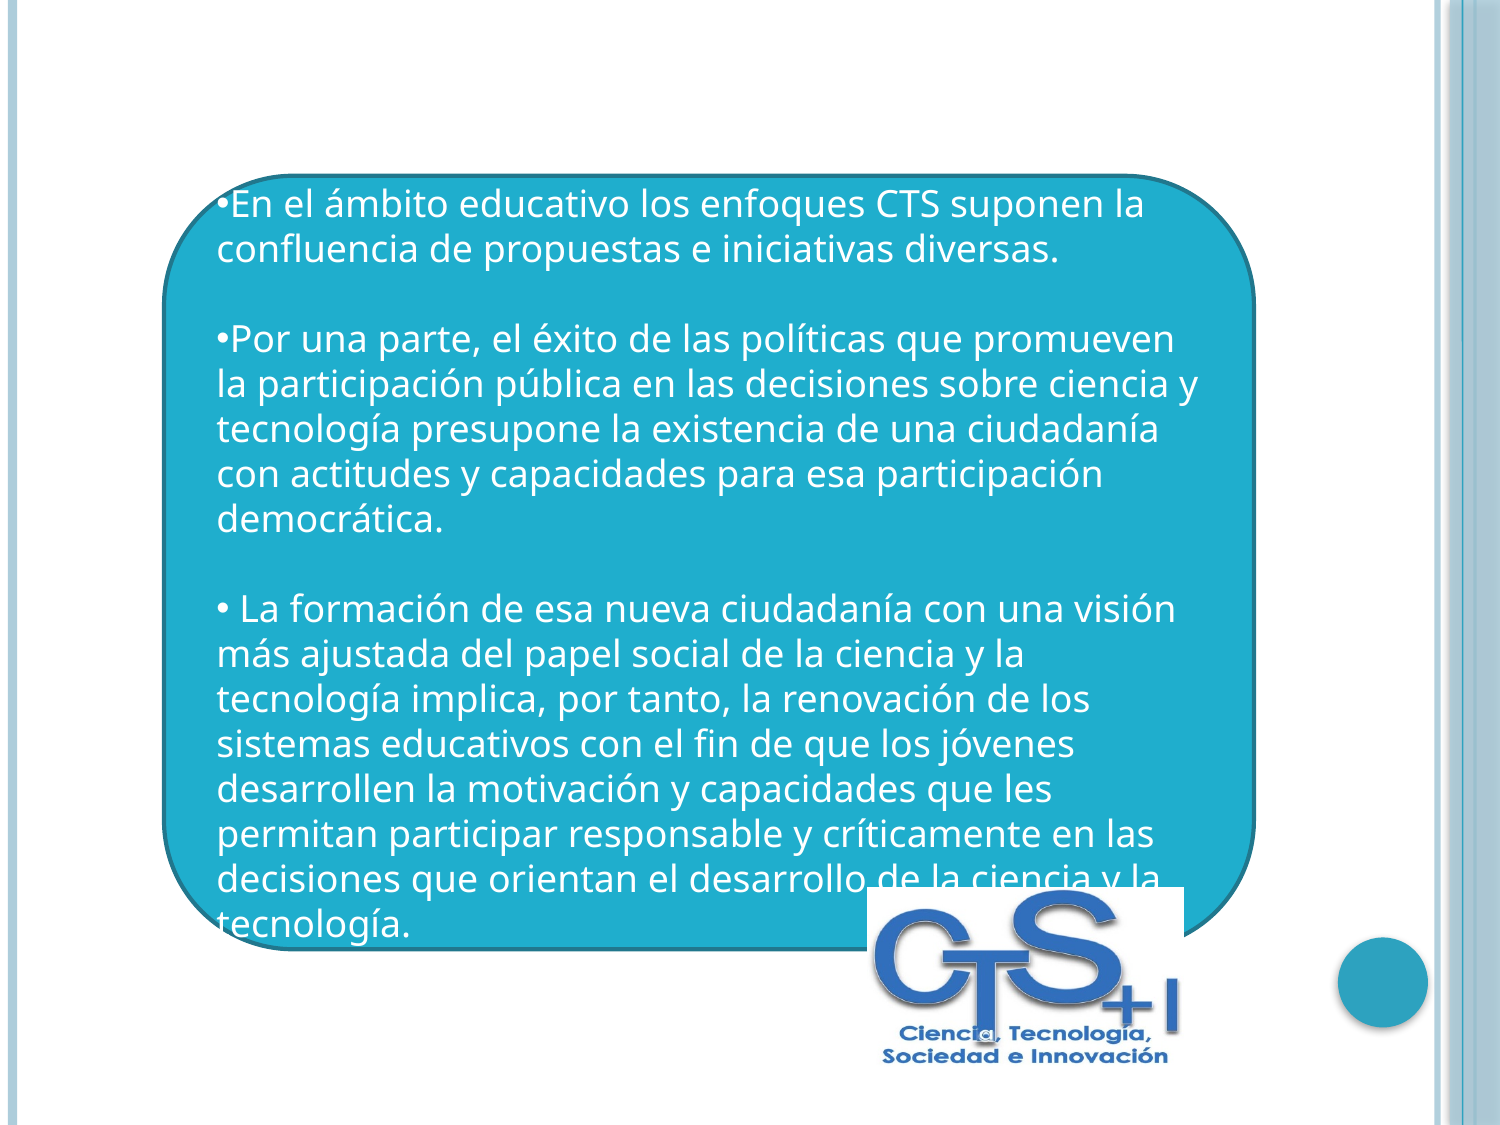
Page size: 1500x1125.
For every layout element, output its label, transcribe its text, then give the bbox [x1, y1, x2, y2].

picture [866, 886, 1184, 1067]
text_box En el ámbito educativo los enfoques CTS suponen la confluencia de propuestas e iniciativas diversas. Por una parte, el éxito de las políticas que promueven la participación pública en las decisiones sobre ciencia y tecnología presupone la existencia de una ciudadanía con actitudes y capacidades para esa participación democrática. La formación de esa nueva ciudadanía con una visión más ajustada del papel social de la ciencia y la tecnología implica, por tanto, la renovación de los sistemas educativos con el fin de que los jóvenes desarrollen la motivación y capacidades que les permitan participar responsable y críticamente en las decisiones que orientan el desarrollo de la ciencia y la tecnología. [161, 173, 1257, 952]
